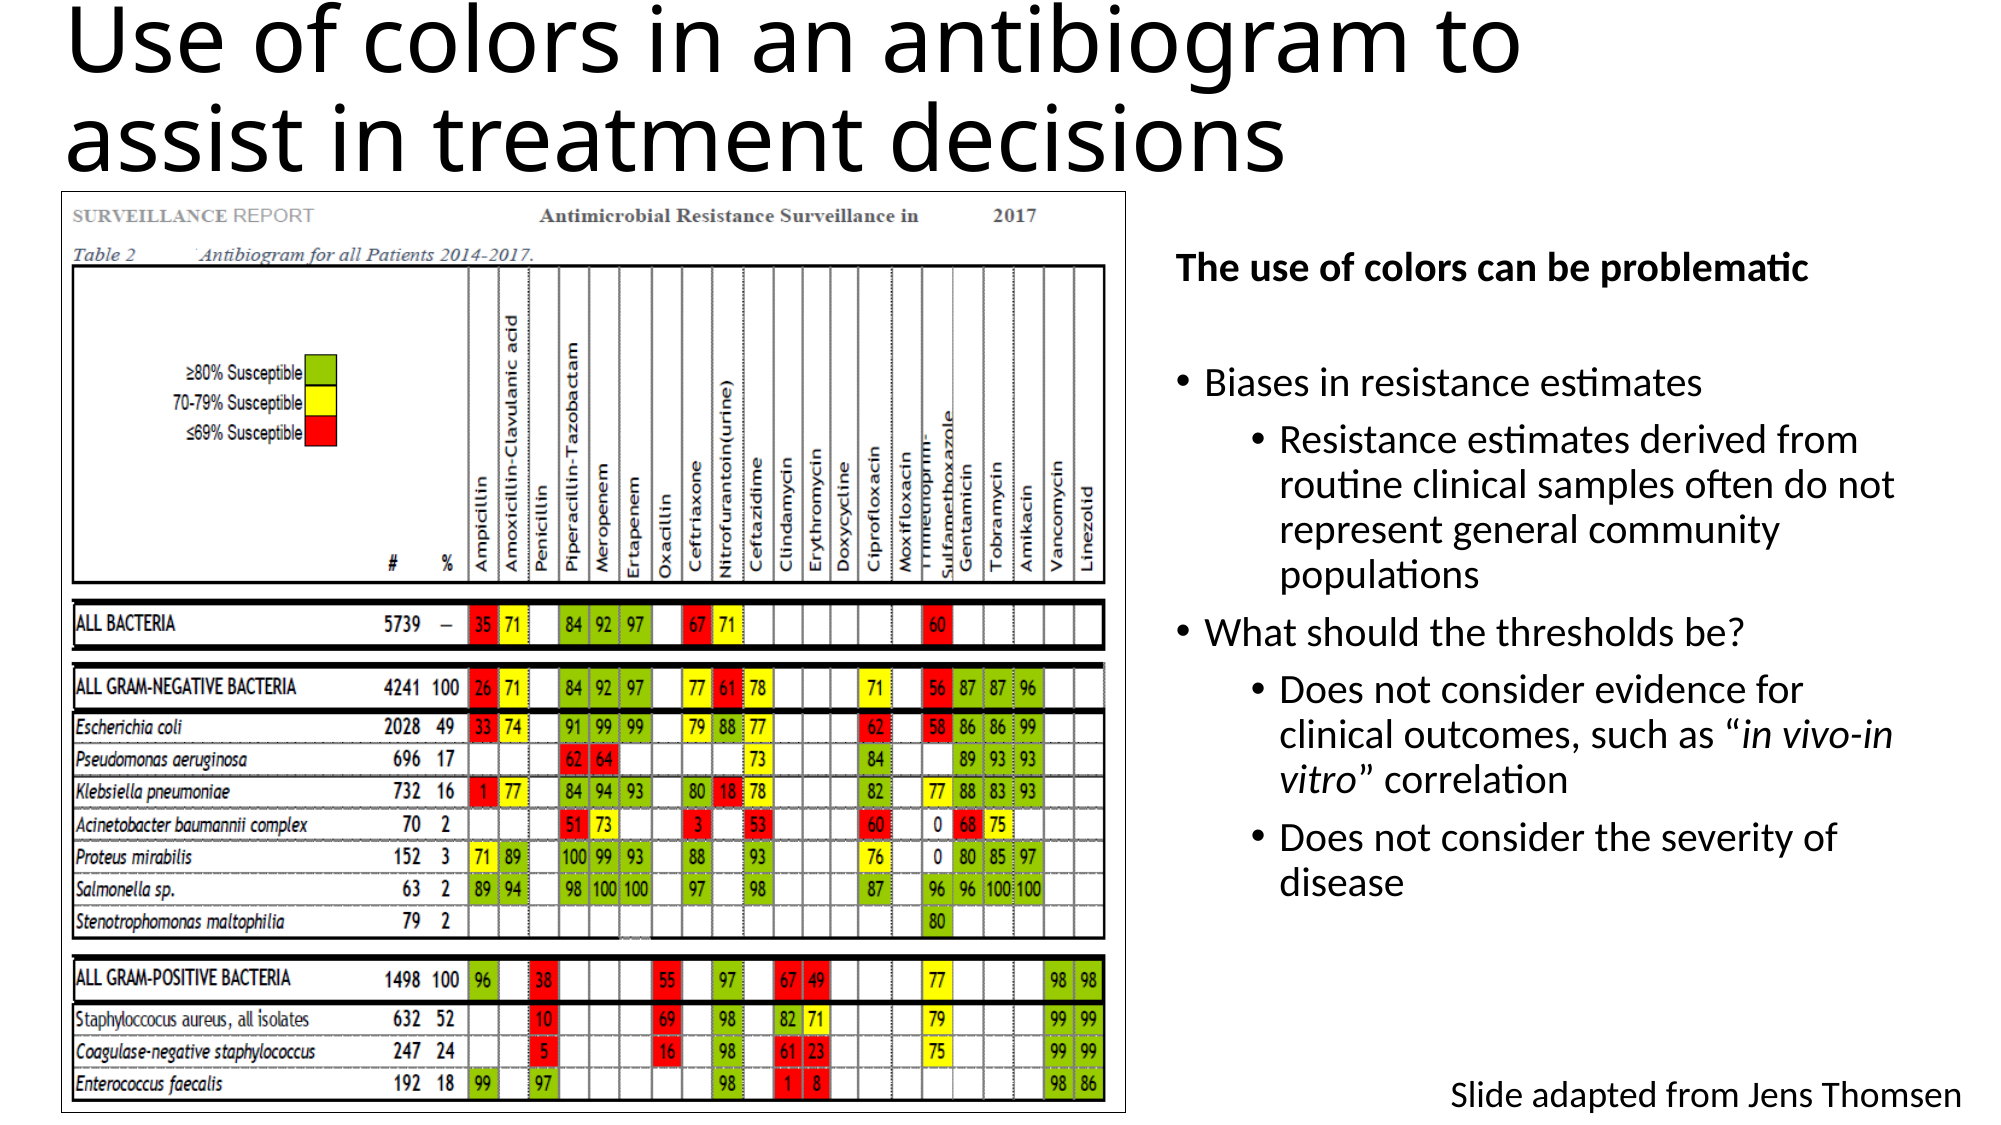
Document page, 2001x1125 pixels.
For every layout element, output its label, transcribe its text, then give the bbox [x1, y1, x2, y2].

picture [61, 191, 1126, 1113]
text_box The use of colors can be problematic Biases in resistance estimates Resistance estimates derived from routine clinical samples often do not represent general community populations What should the thresholds be? Does not consider evidence for clinical outcomes, such as “in vivo-in vitro” correlation Does not consider the severity of disease [1161, 238, 1937, 913]
title Use of colors in an antibiogram to assist in treatment decisions [49, 0, 1775, 201]
text_box Slide adapted from Jens Thomsen [1435, 1062, 1979, 1123]
